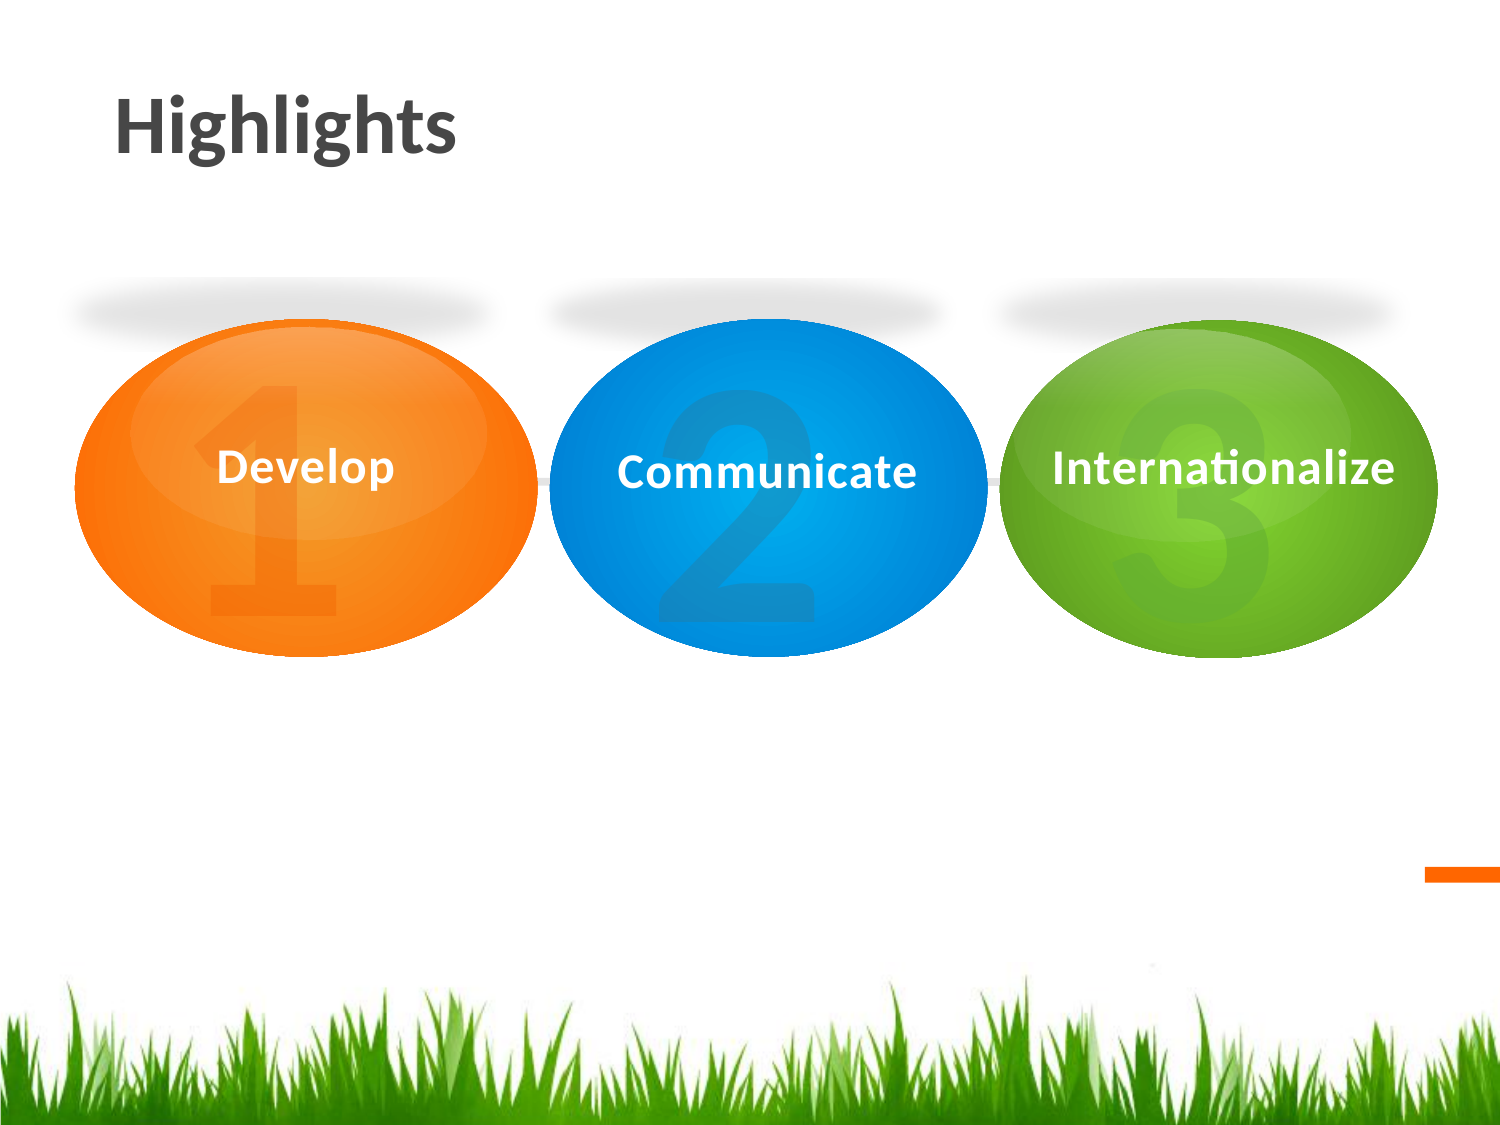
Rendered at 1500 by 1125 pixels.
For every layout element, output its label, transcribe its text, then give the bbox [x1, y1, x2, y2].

text_box Highlights [99, 62, 1400, 179]
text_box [74, 255, 538, 700]
picture [0, 962, 1500, 1125]
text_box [549, 260, 988, 706]
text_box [999, 260, 1438, 705]
text_box [1423, 865, 1500, 885]
